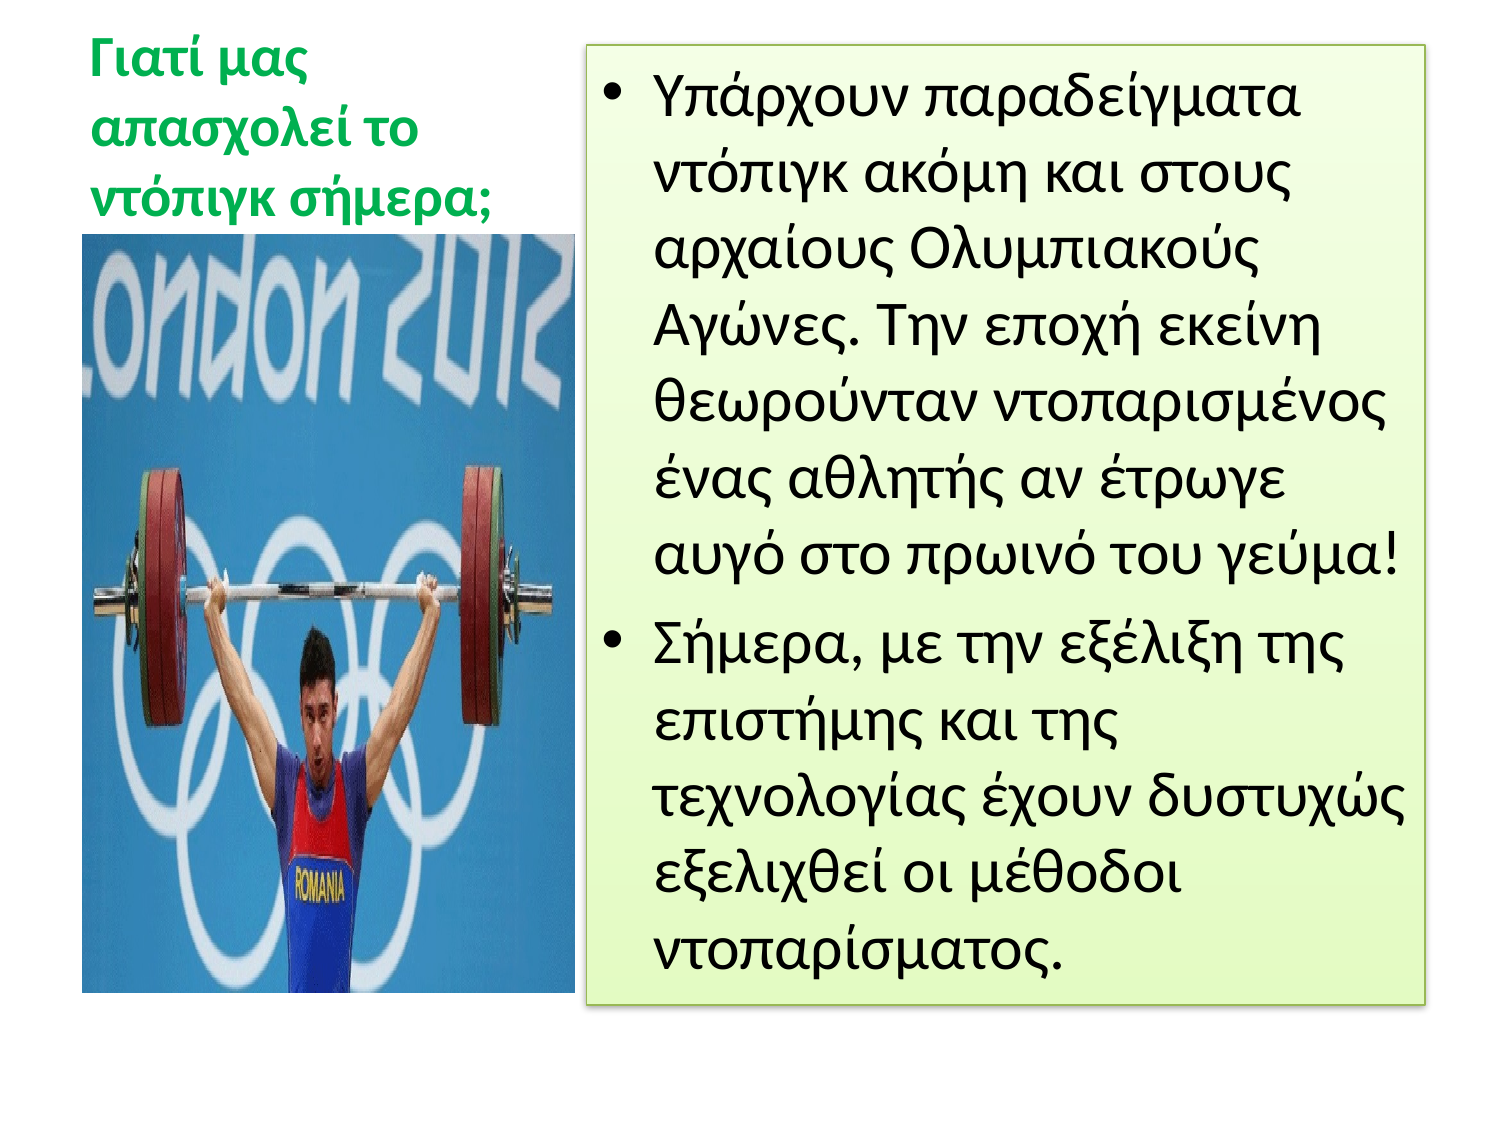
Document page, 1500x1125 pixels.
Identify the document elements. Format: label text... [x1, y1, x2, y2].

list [81, 234, 575, 994]
list Yπάρχουν παραδείγματα ντόπιγκ ακόμη και στους αρχαίους Oλυμπιακούς Αγώνες. Την εποχή εκείνη θεωρούνταν ντοπαρισμένος ένας αθλητής αν έτρωγε αυγό στο πρωινό του γεύμα! Σήμερα, με την εξέλιξη της επιστήμης και της τεχνολογίας έχουν δυστυχώς εξελιχθεί οι μέθοδοι ντοπαρίσματος. [586, 44, 1426, 1006]
title Γιατί μας απασχολεί το ντόπιγκ σήμερα; [75, 44, 569, 236]
